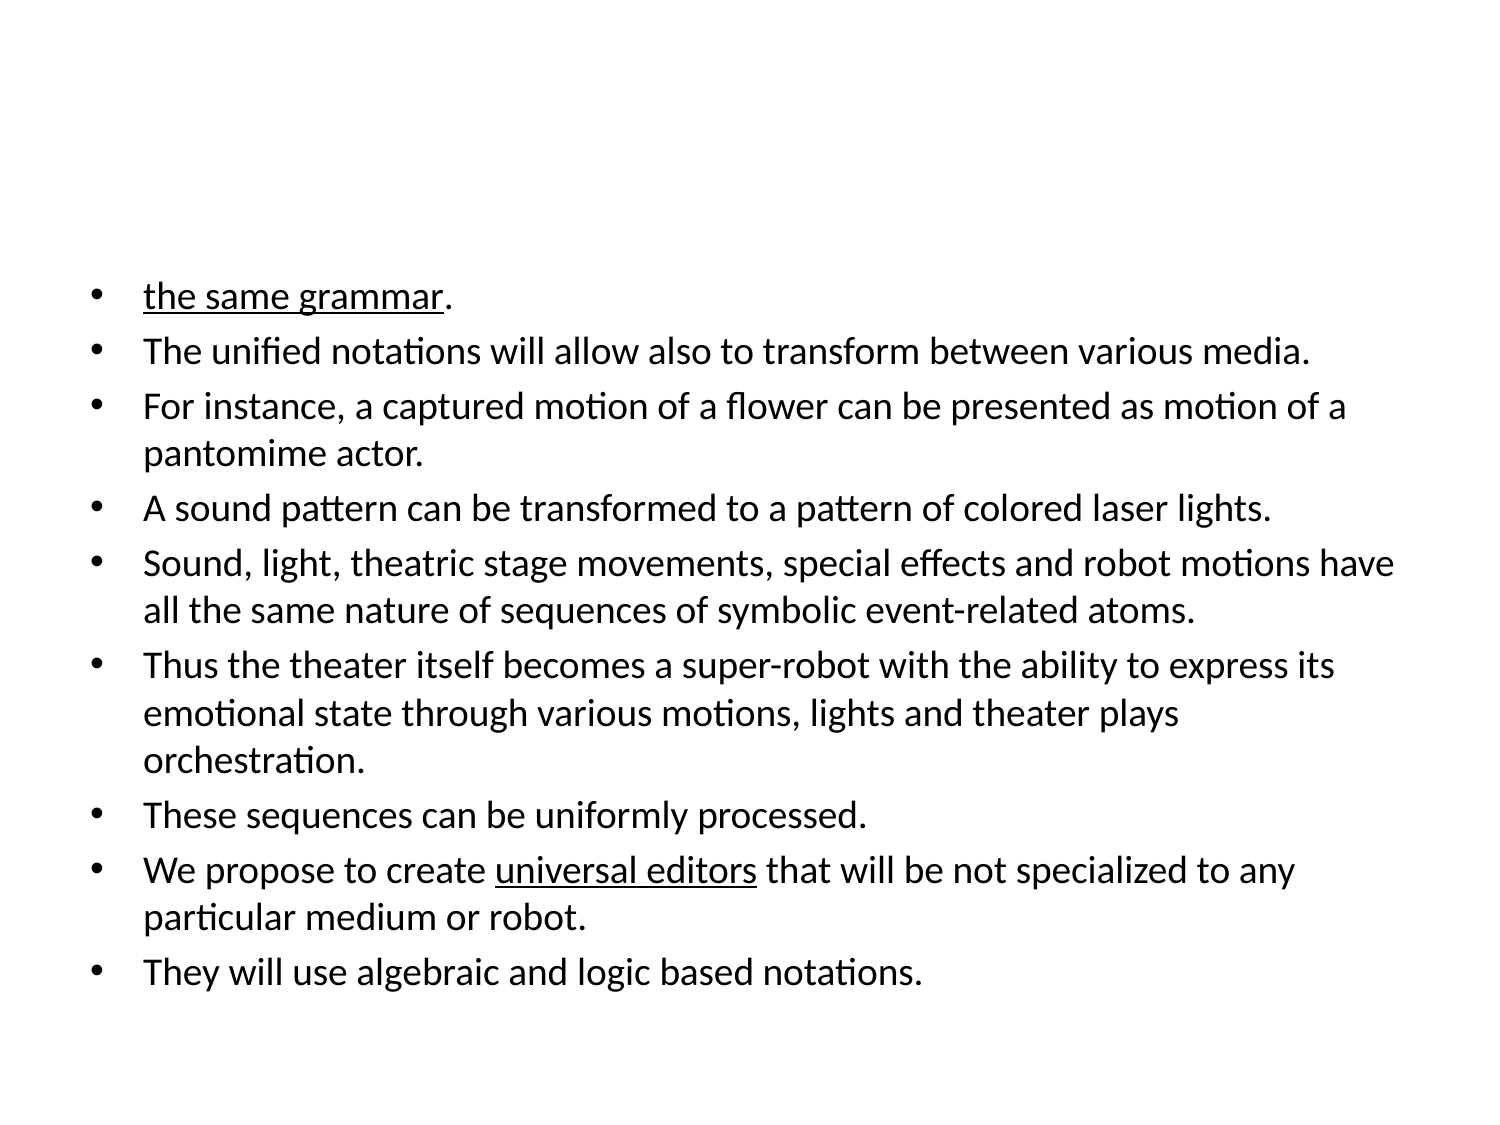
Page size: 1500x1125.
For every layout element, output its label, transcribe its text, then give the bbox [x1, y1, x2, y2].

list the same grammar. The unified notations will allow also to transform between various media. For instance, a captured motion of a flower can be presented as motion of a pantomime actor. A sound pattern can be transformed to a pattern of colored laser lights. Sound, light, theatric stage movements, special effects and robot motions have all the same nature of sequences of symbolic event-related atoms. Thus the theater itself becomes a super-robot with the ability to express its emotional state through various motions, lights and theater plays orchestration. These sequences can be uniformly processed. We propose to create universal editors that will be not specialized to any particular medium or robot. They will use algebraic and logic based notations. [75, 262, 1425, 1005]
